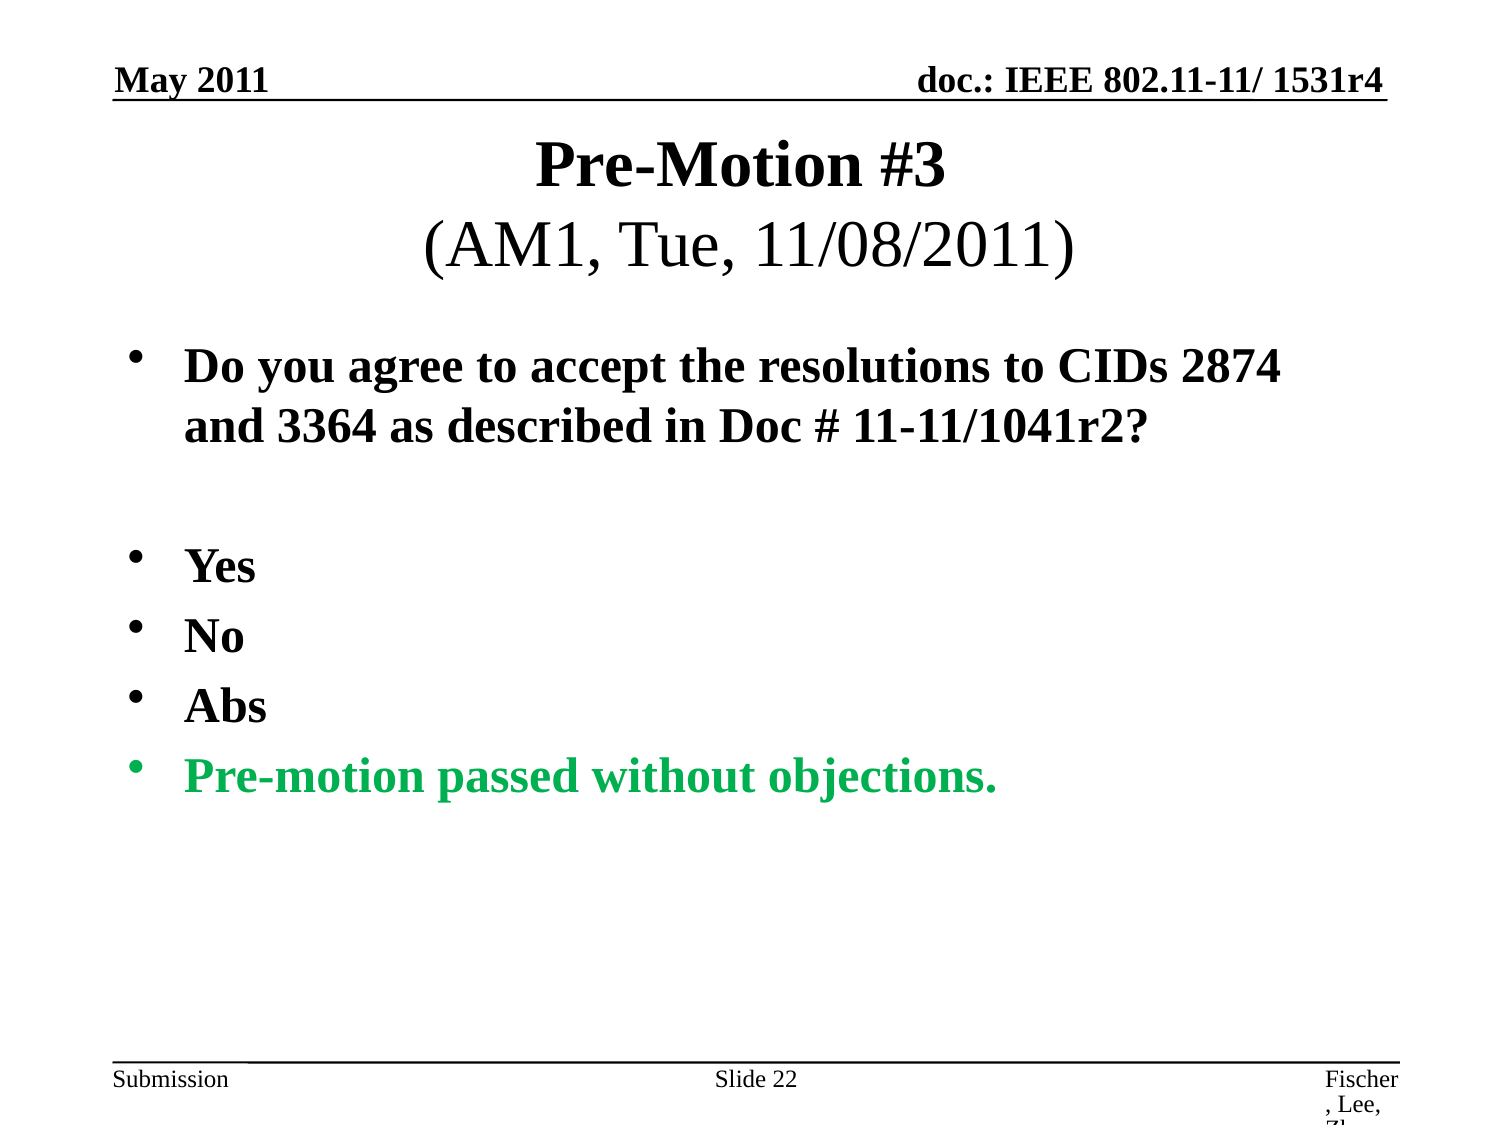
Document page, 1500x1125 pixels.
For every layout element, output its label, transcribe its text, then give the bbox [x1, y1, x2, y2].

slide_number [114, 54, 313, 101]
title Pre-Motion #3 (AM1, Tue, 11/08/2011) [112, 112, 1388, 288]
footer Fischer, Lee, Zhu [1324, 1061, 1402, 1093]
list Do you agree to accept the resolutions to CIDs 2874 and 3364 as described in Doc # 11-11/1041r2? Yes No Abs Pre-motion passed without objections. [112, 324, 1388, 1001]
slide_number Slide 22 [712, 1061, 800, 1093]
